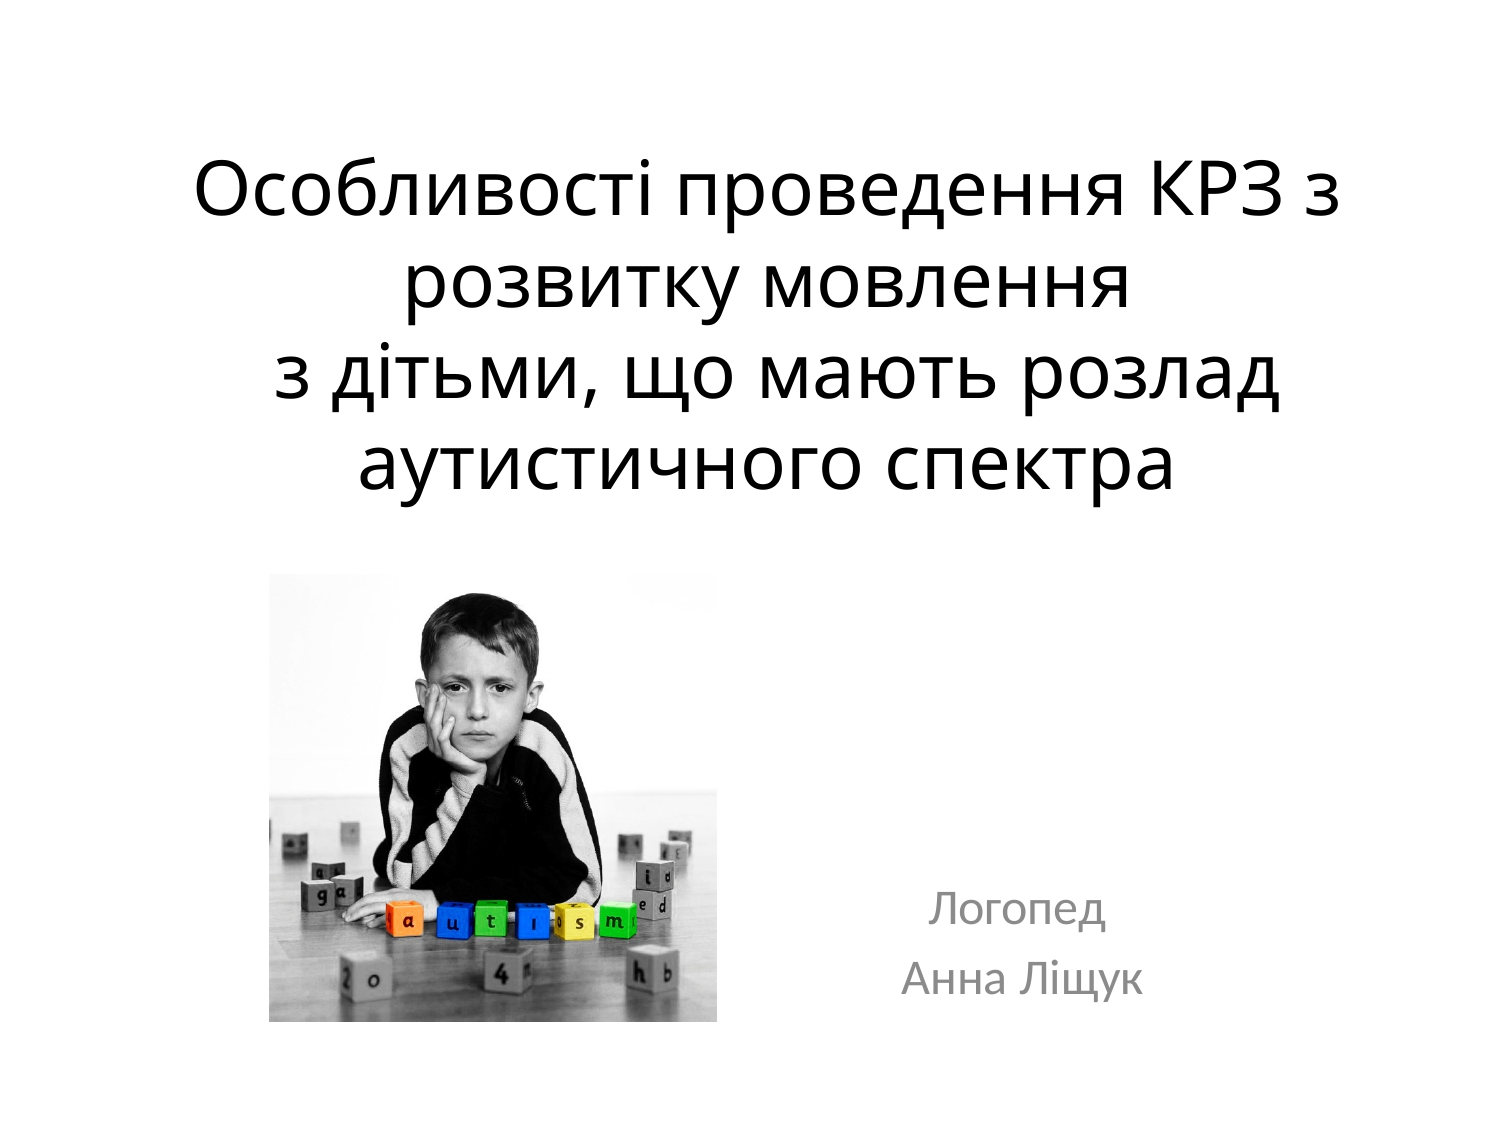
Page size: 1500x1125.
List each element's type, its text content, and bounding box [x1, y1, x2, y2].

title Особливості проведення КРЗ з розвитку мовлення з дітьми, що мають розлад аутистичного спектра [175, 128, 1360, 516]
picture [269, 573, 717, 1022]
subtitle Логопед Анна Ліщук [750, 867, 1285, 1074]
